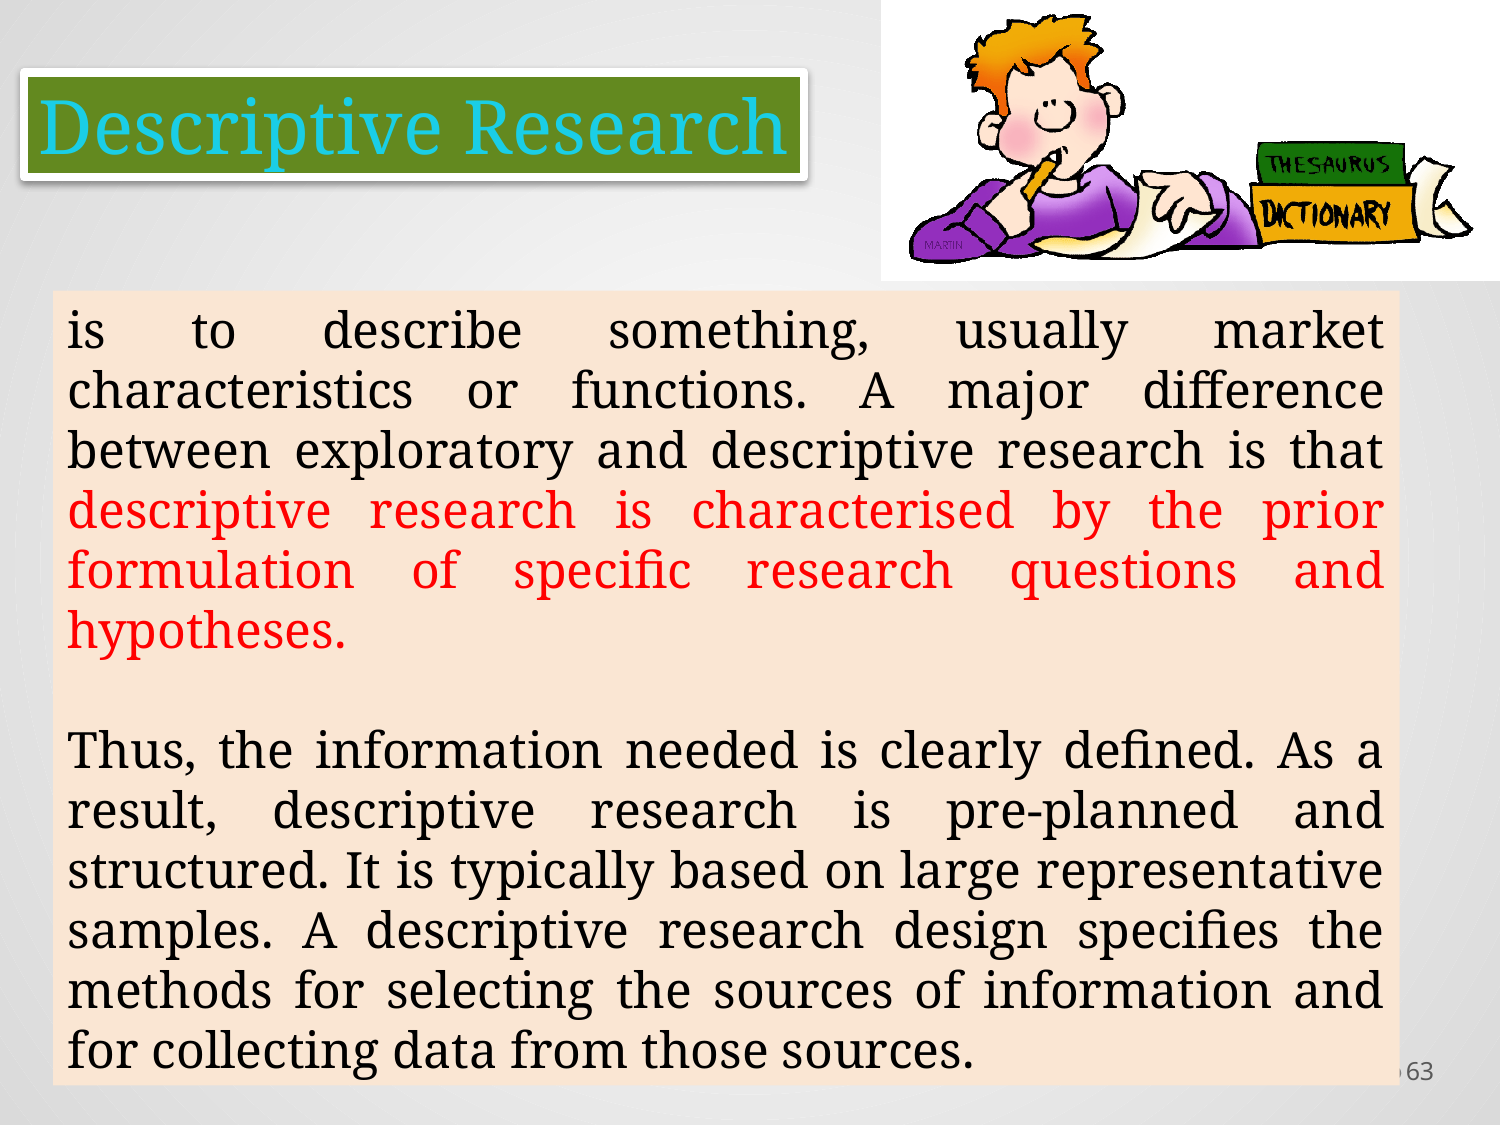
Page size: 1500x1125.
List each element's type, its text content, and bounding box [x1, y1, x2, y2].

footer 1 [108, 1042, 576, 1103]
slide_number 62 [1401, 1042, 1494, 1103]
picture [881, 0, 1500, 281]
text_box Descriptive Research [20, 68, 808, 181]
text_box is to describe something, usually market characteristics or functions. A major difference between exploratory and descriptive research is that descriptive research is characterised by the prior formulation of specific research questions and hypotheses. Thus, the information needed is clearly defined. As a result, descriptive research is pre-planned and structured. It is typically based on large representative samples. A descriptive research design specifies the methods for selecting the sources of information and for collecting data from those sources. [53, 290, 1400, 1086]
